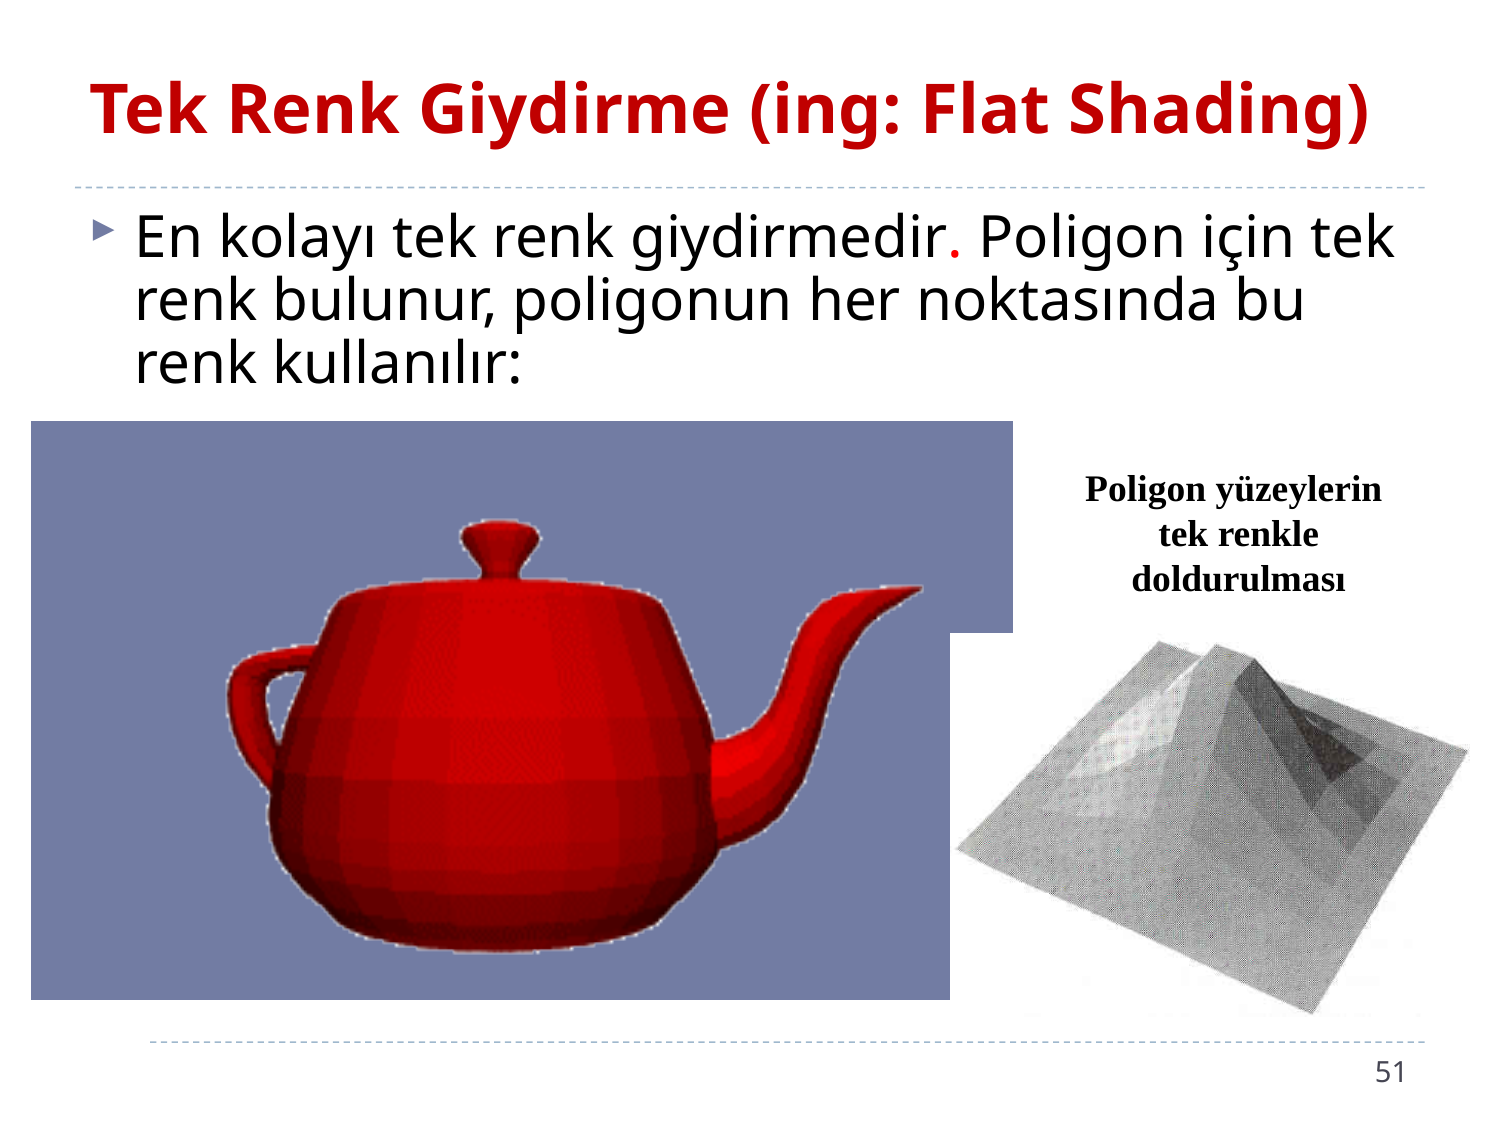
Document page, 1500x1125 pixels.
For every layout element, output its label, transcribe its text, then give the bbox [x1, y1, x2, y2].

list En kolayı tek renk giydirmedir. Poligon için tek renk bulunur, poligonun her noktasında bu renk kullanılır: If an object really is faceted, is this accurate? [75, 200, 1425, 633]
picture [31, 420, 1474, 1017]
title Tek Renk Giydirme (ing: Flat Shading) [75, 24, 1425, 188]
text_box Poligon yüzeylerin tek renkle doldurulması [1070, 456, 1408, 606]
slide_number 51 [1074, 1045, 1424, 1106]
